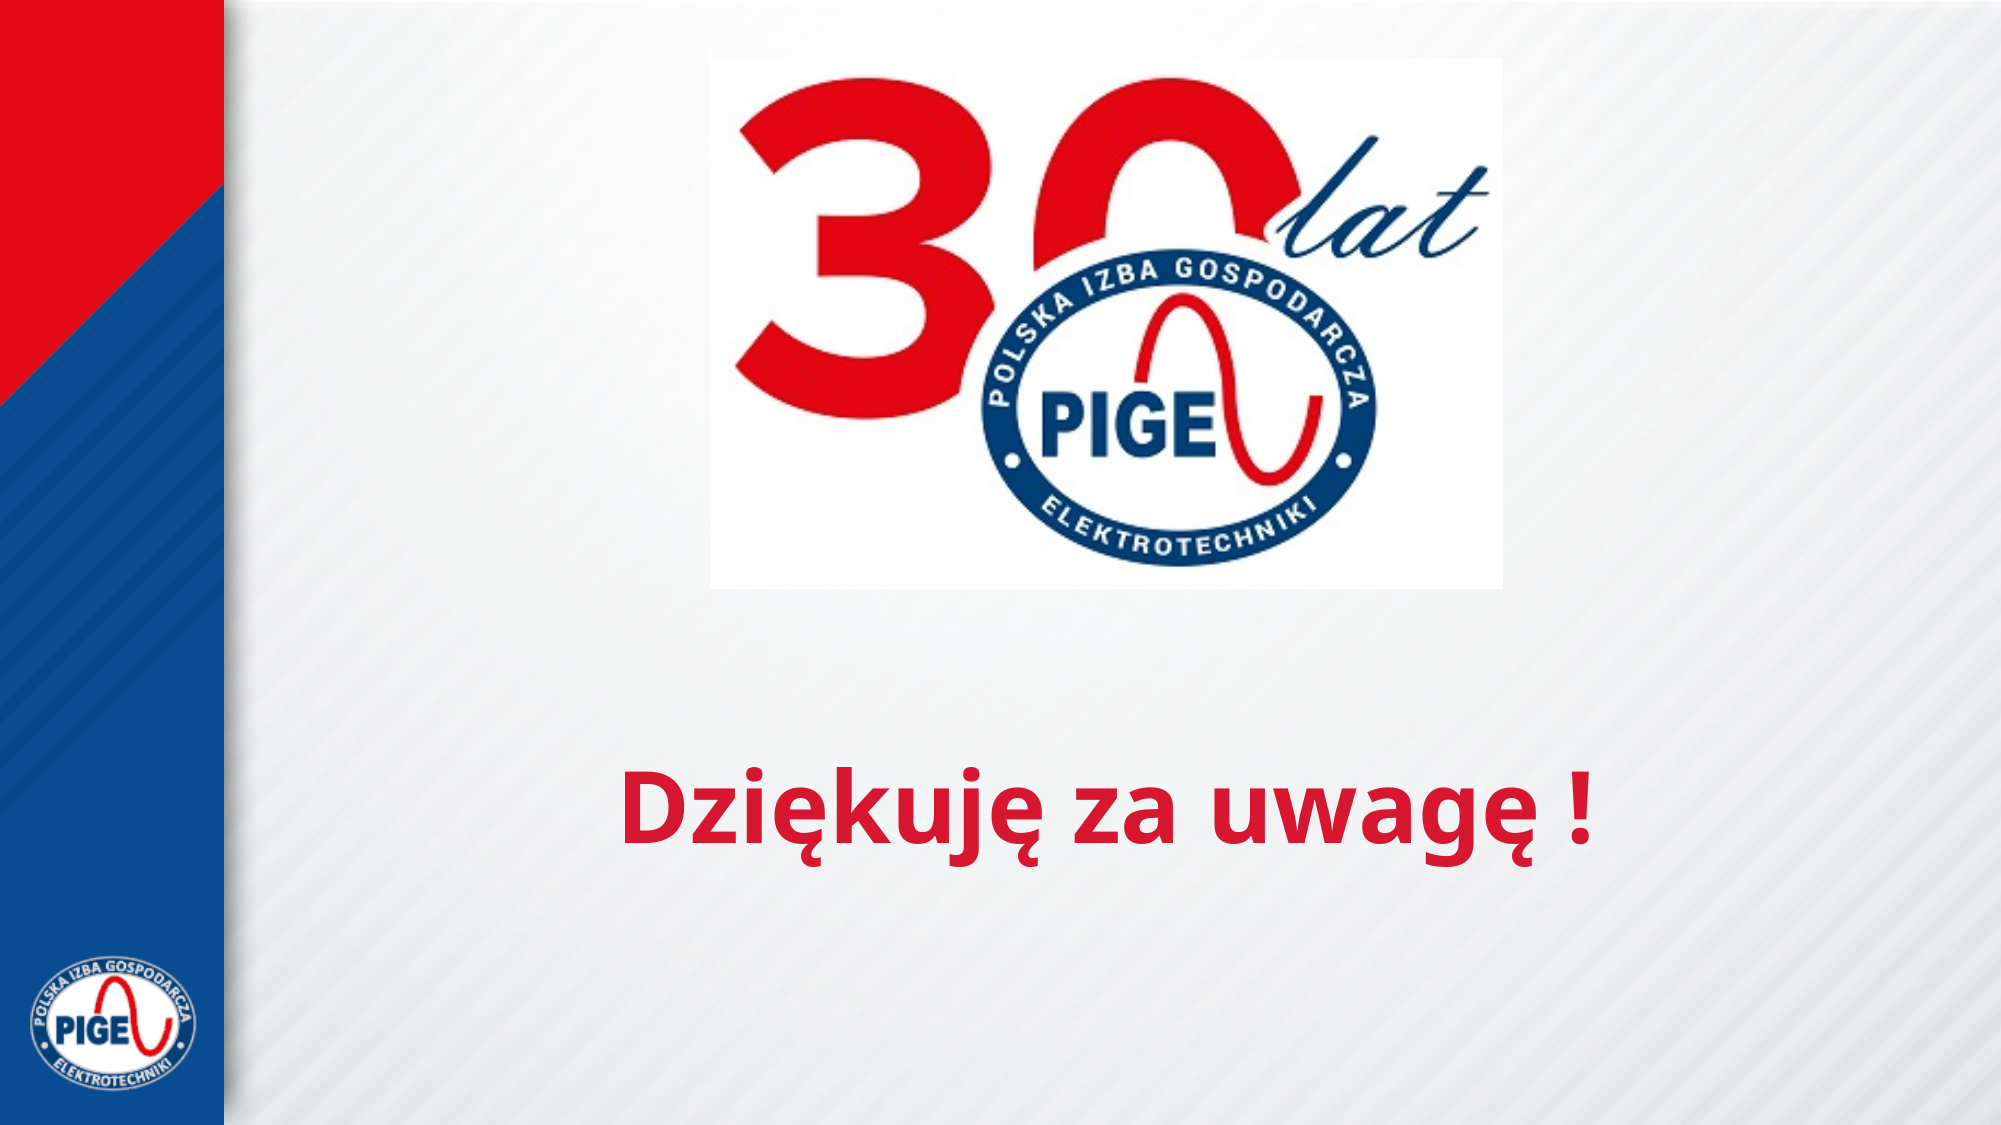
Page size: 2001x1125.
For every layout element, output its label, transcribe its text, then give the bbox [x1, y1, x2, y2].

text_box Dziękuję za uwagę ! [254, 676, 1959, 871]
picture [710, 59, 1503, 589]
picture [0, 0, 224, 1125]
